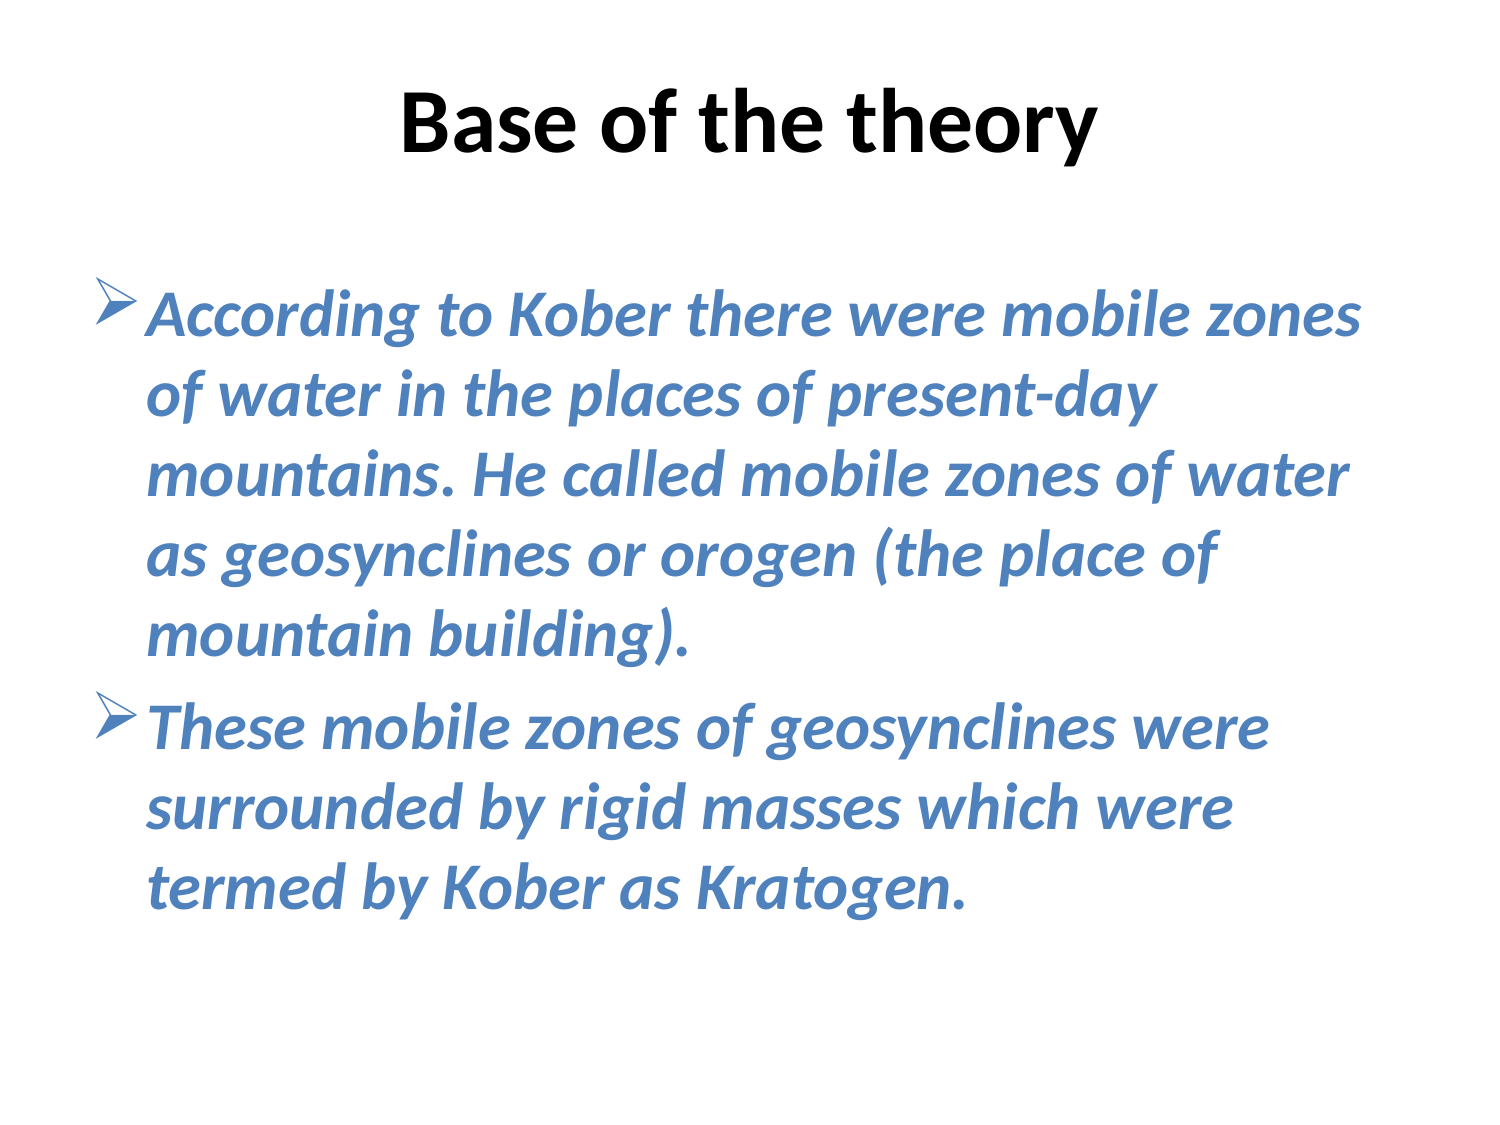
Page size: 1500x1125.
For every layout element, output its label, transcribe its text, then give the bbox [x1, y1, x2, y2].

title Base of the theory [75, 45, 1425, 188]
list According to Kober there were mobile zones of water in the places of present-day mountains. He called mobile zones of water as geosynclines or orogen (the place of mountain building). These mobile zones of geosynclines were surrounded by rigid masses which were termed by Kober as Kratogen. [75, 262, 1425, 1005]
